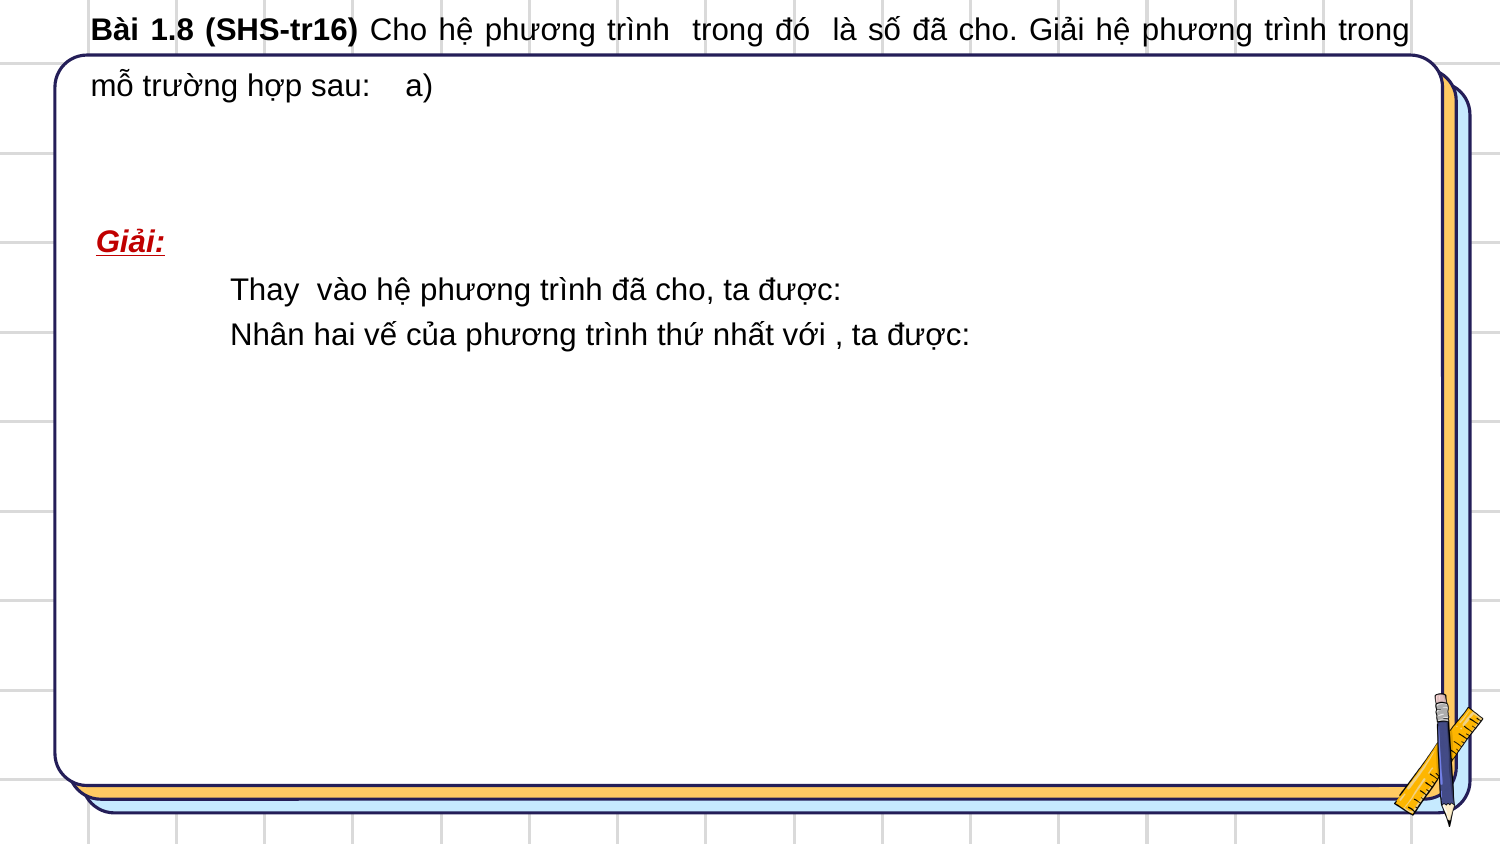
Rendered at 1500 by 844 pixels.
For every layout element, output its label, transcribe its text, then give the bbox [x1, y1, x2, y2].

picture [1360, 681, 1500, 843]
text_box Giải: [75, 214, 186, 267]
